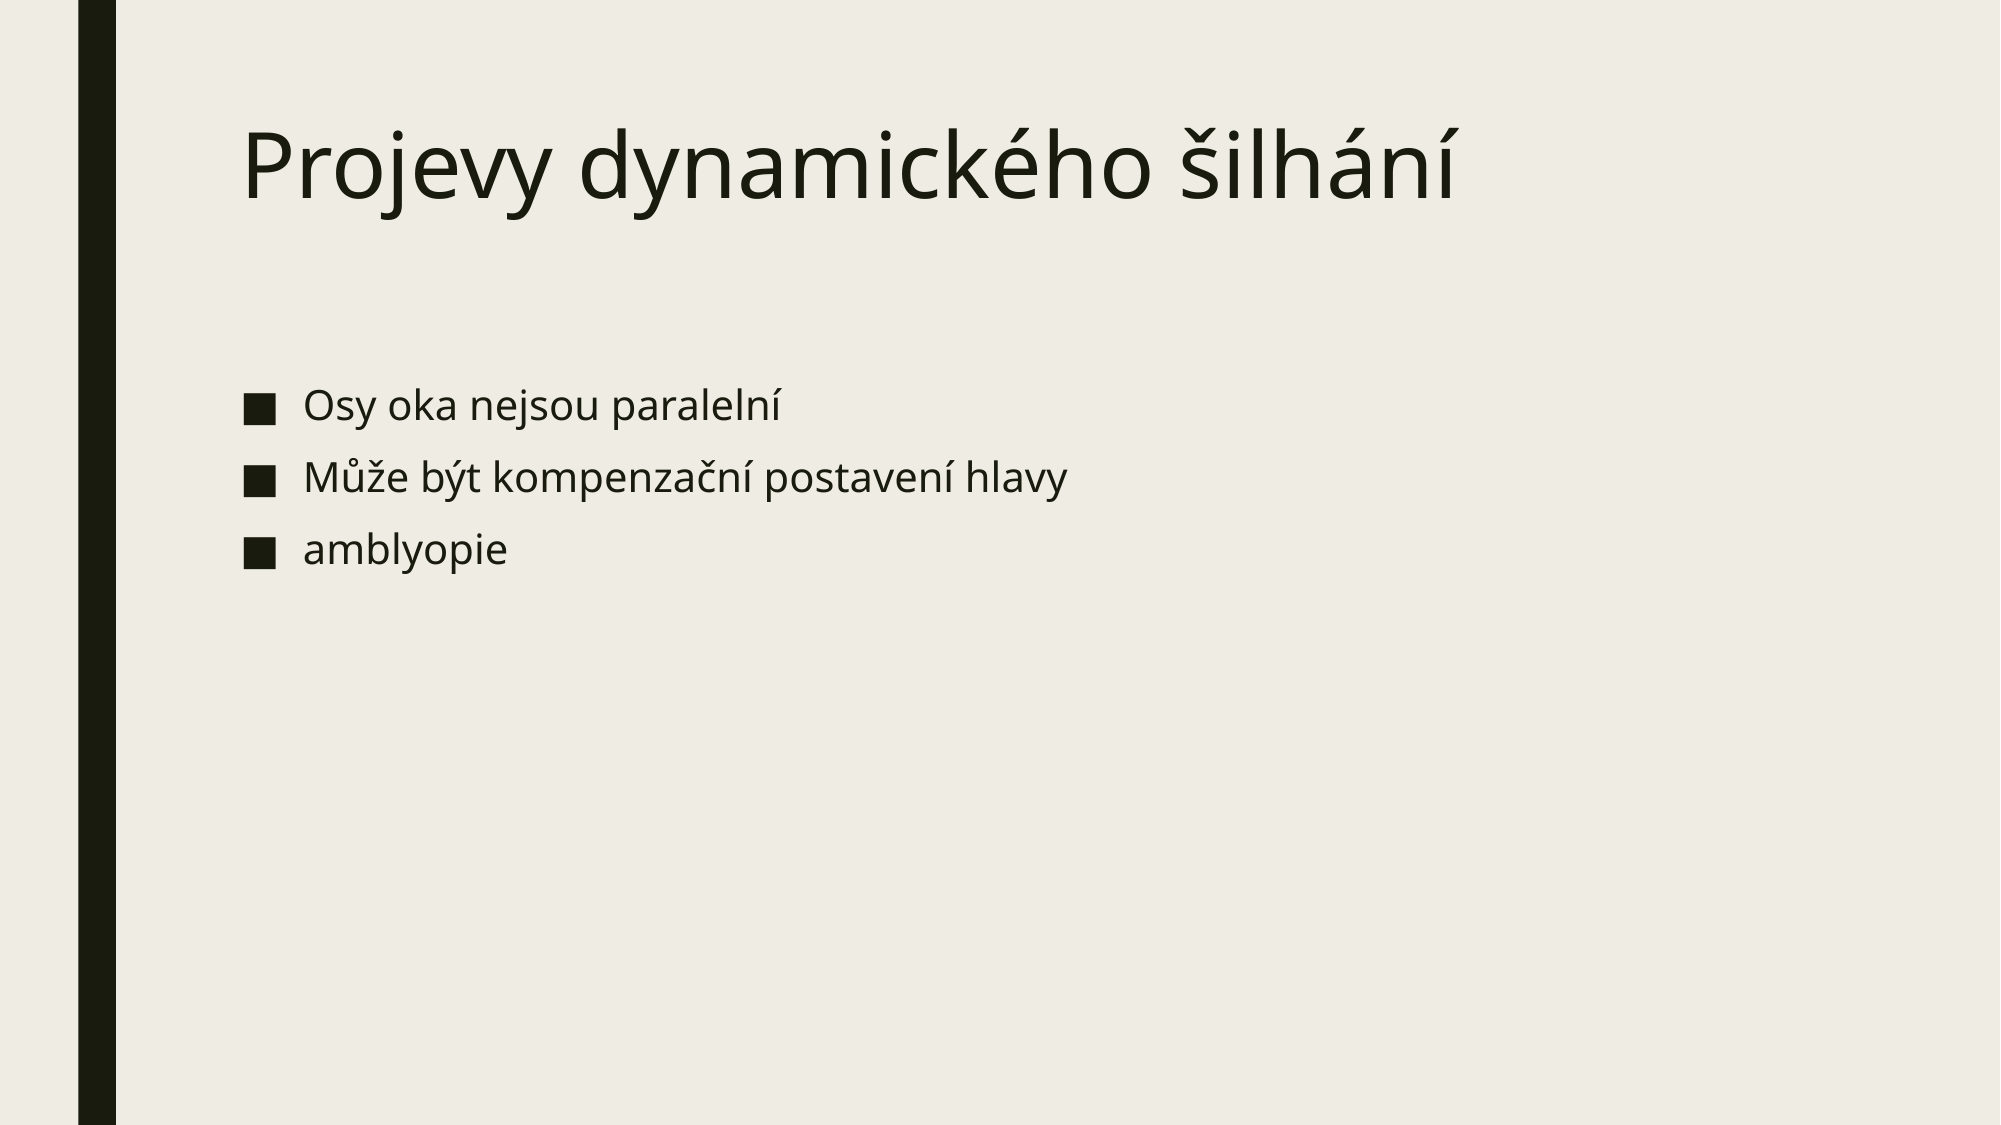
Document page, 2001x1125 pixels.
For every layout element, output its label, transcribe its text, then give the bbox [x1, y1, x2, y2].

list Osy oka nejsou paralelní Může být kompenzační postavení hlavy amblyopie [225, 375, 1800, 963]
title Projevy dynamického šilhání [225, 112, 1800, 357]
